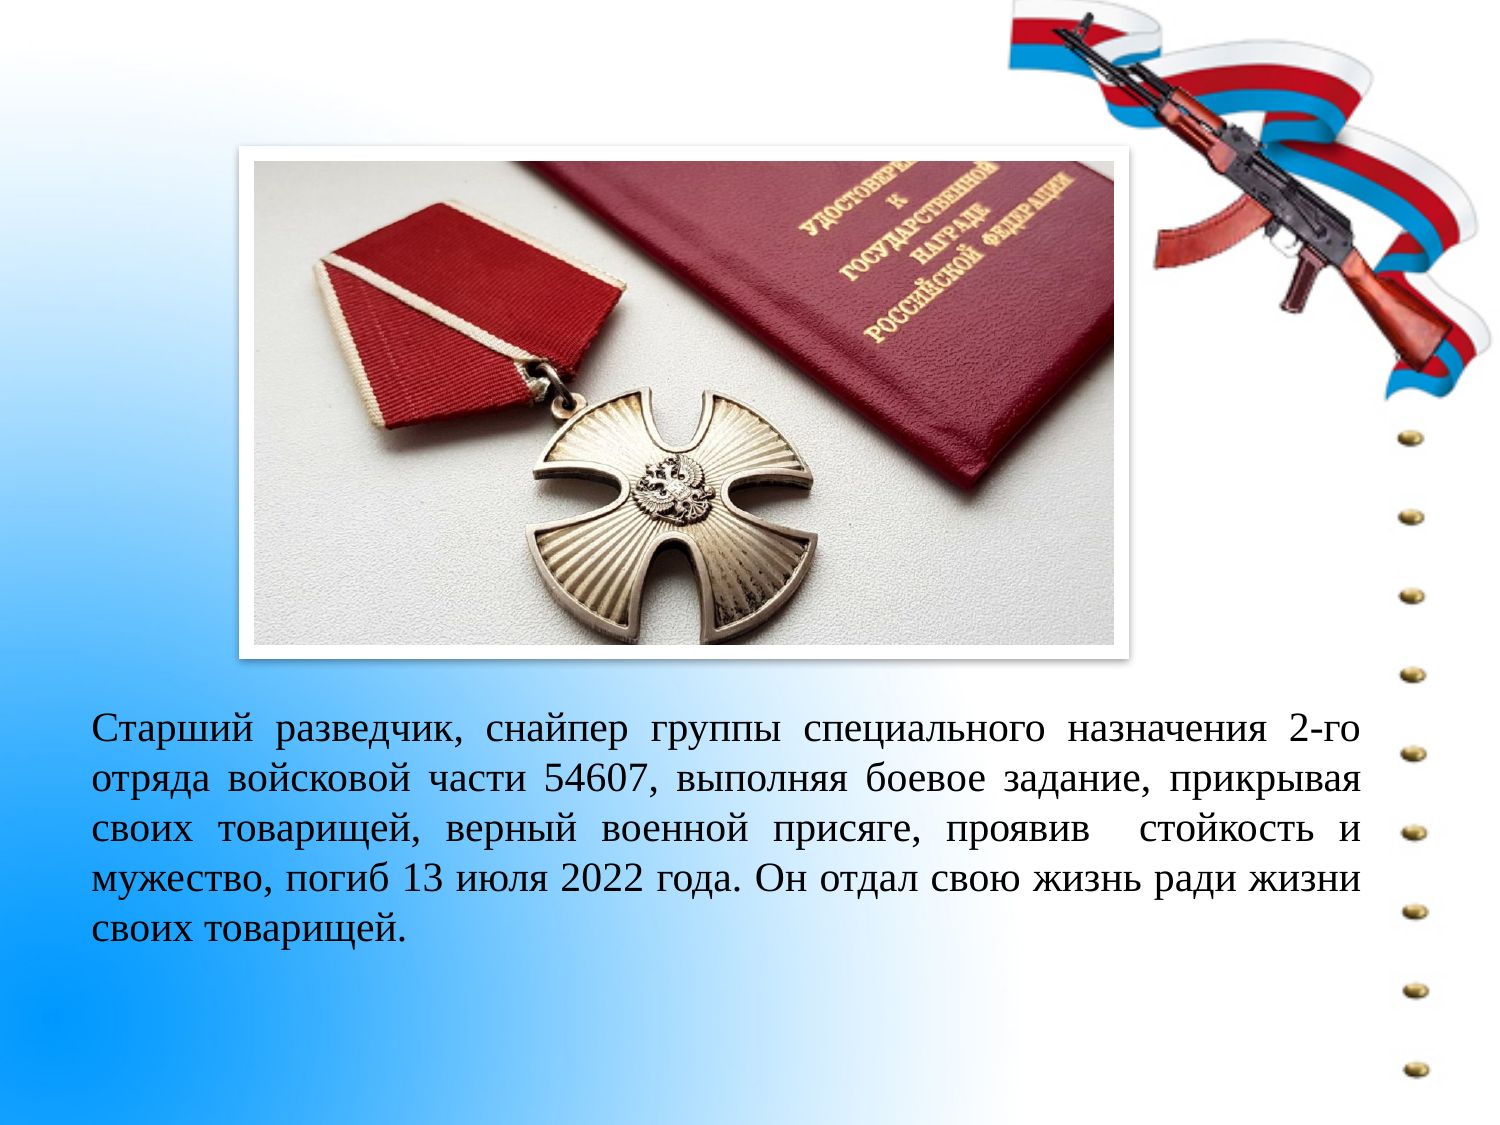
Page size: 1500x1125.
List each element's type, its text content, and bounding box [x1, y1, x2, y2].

picture [0, 0, 1500, 1125]
text_box Старший разведчик, снайпер группы специального назначения 2-го отряда войсковой части 54607, выполняя боевое задание, прикрывая своих товарищей, верный военной присяге, проявив стойкость и мужество, погиб 13 июля 2022 года. Он отдал свою жизнь ради жизни своих товарищей. [76, 692, 1376, 958]
